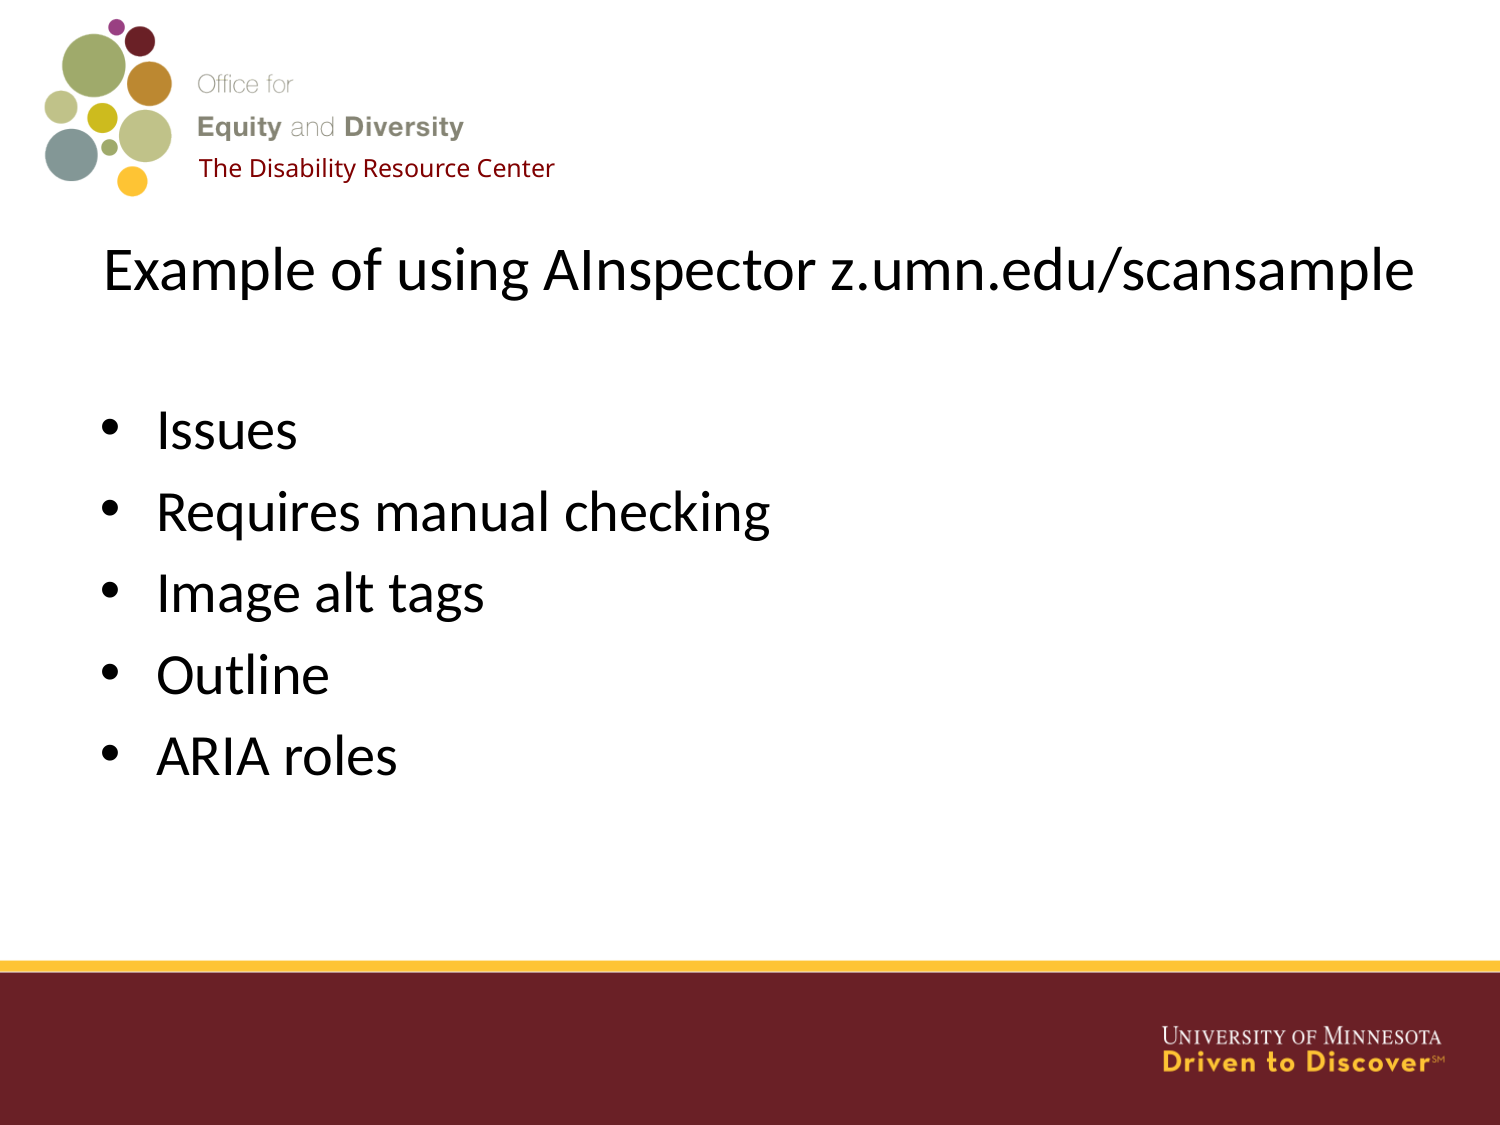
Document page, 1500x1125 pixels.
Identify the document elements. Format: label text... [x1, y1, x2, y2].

list Issues Requires manual checking Image alt tags Outline ARIA roles [84, 383, 1435, 951]
text_box The Disability Resource Center [184, 144, 1179, 195]
title Example of using AInspector z.umn.edu/scansample [84, 208, 1435, 353]
picture [0, 0, 1500, 1125]
